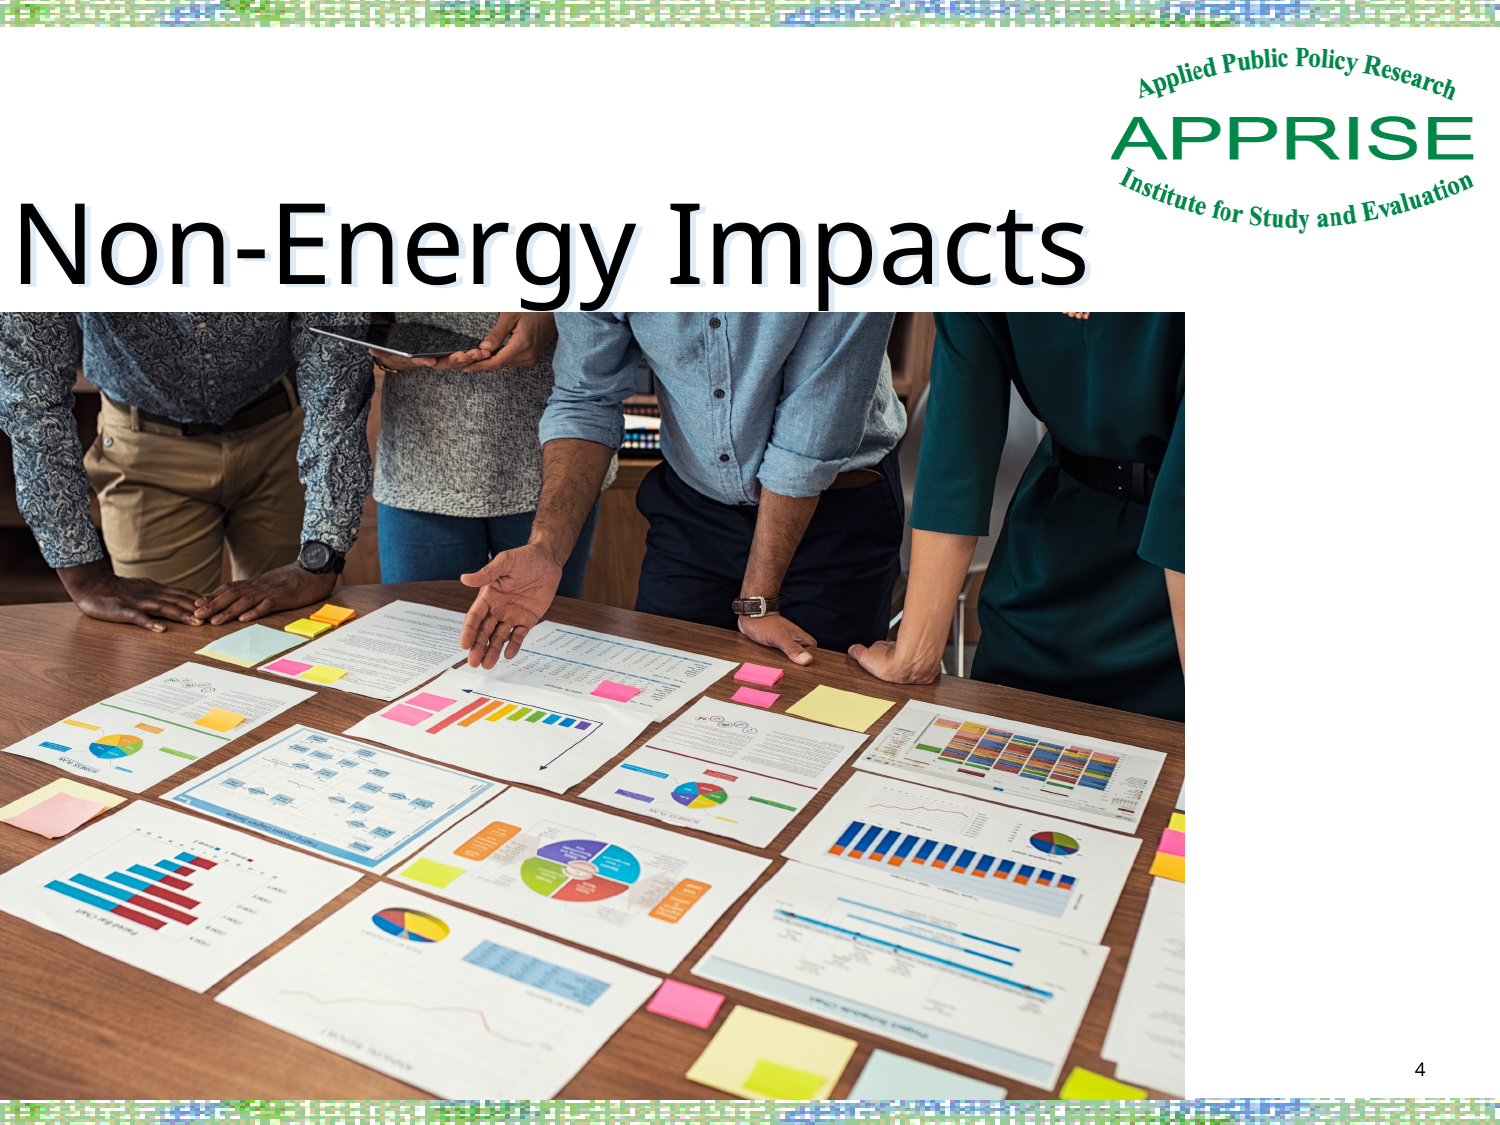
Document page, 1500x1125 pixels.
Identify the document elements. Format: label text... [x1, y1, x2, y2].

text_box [0, 164, 1325, 320]
picture [0, 0, 1500, 256]
picture [0, 312, 1500, 1125]
text_box 4 [1399, 1049, 1463, 1091]
